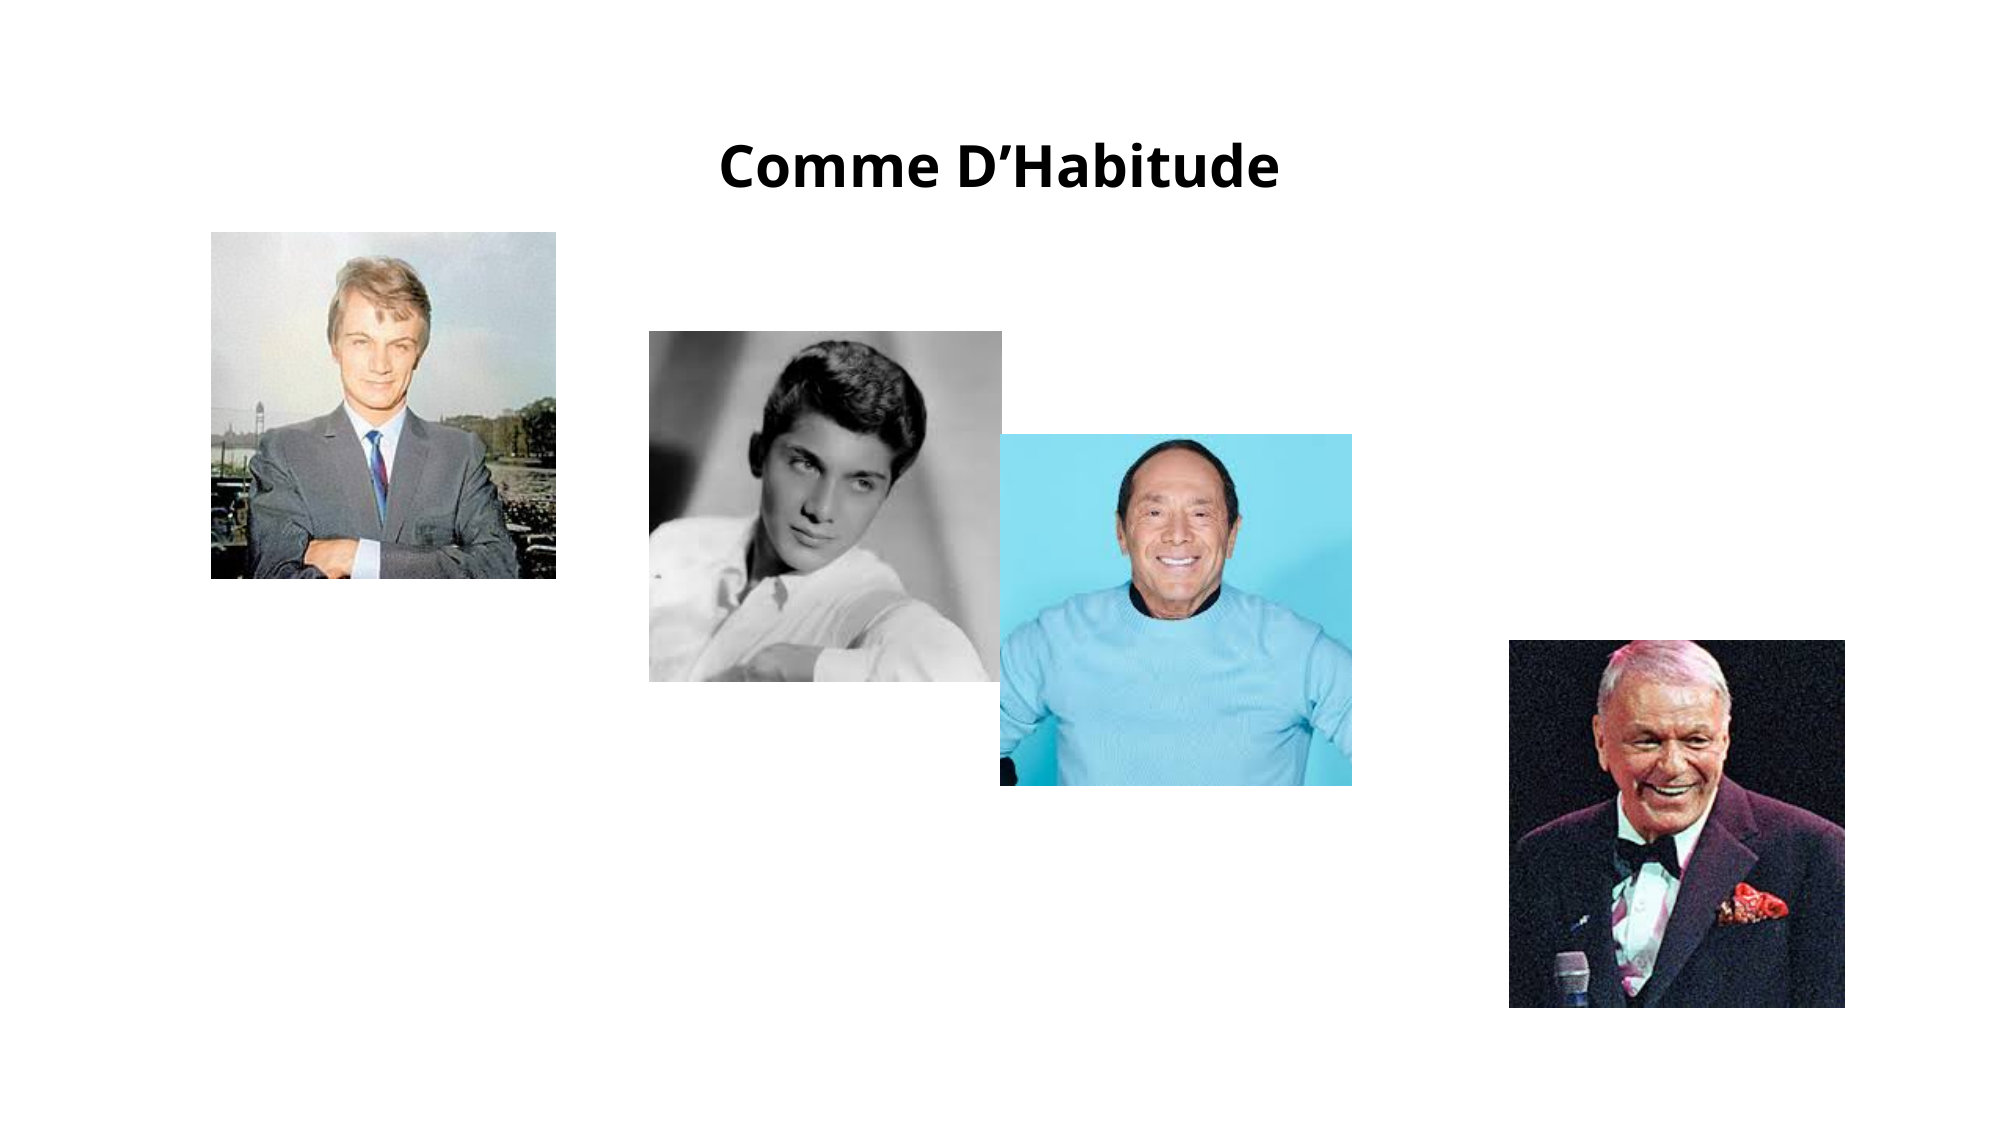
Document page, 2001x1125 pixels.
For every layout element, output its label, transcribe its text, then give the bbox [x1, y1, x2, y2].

picture [1509, 640, 1845, 1008]
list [211, 232, 556, 579]
title Comme D’Habitude [137, 59, 1863, 278]
picture [649, 331, 1352, 786]
